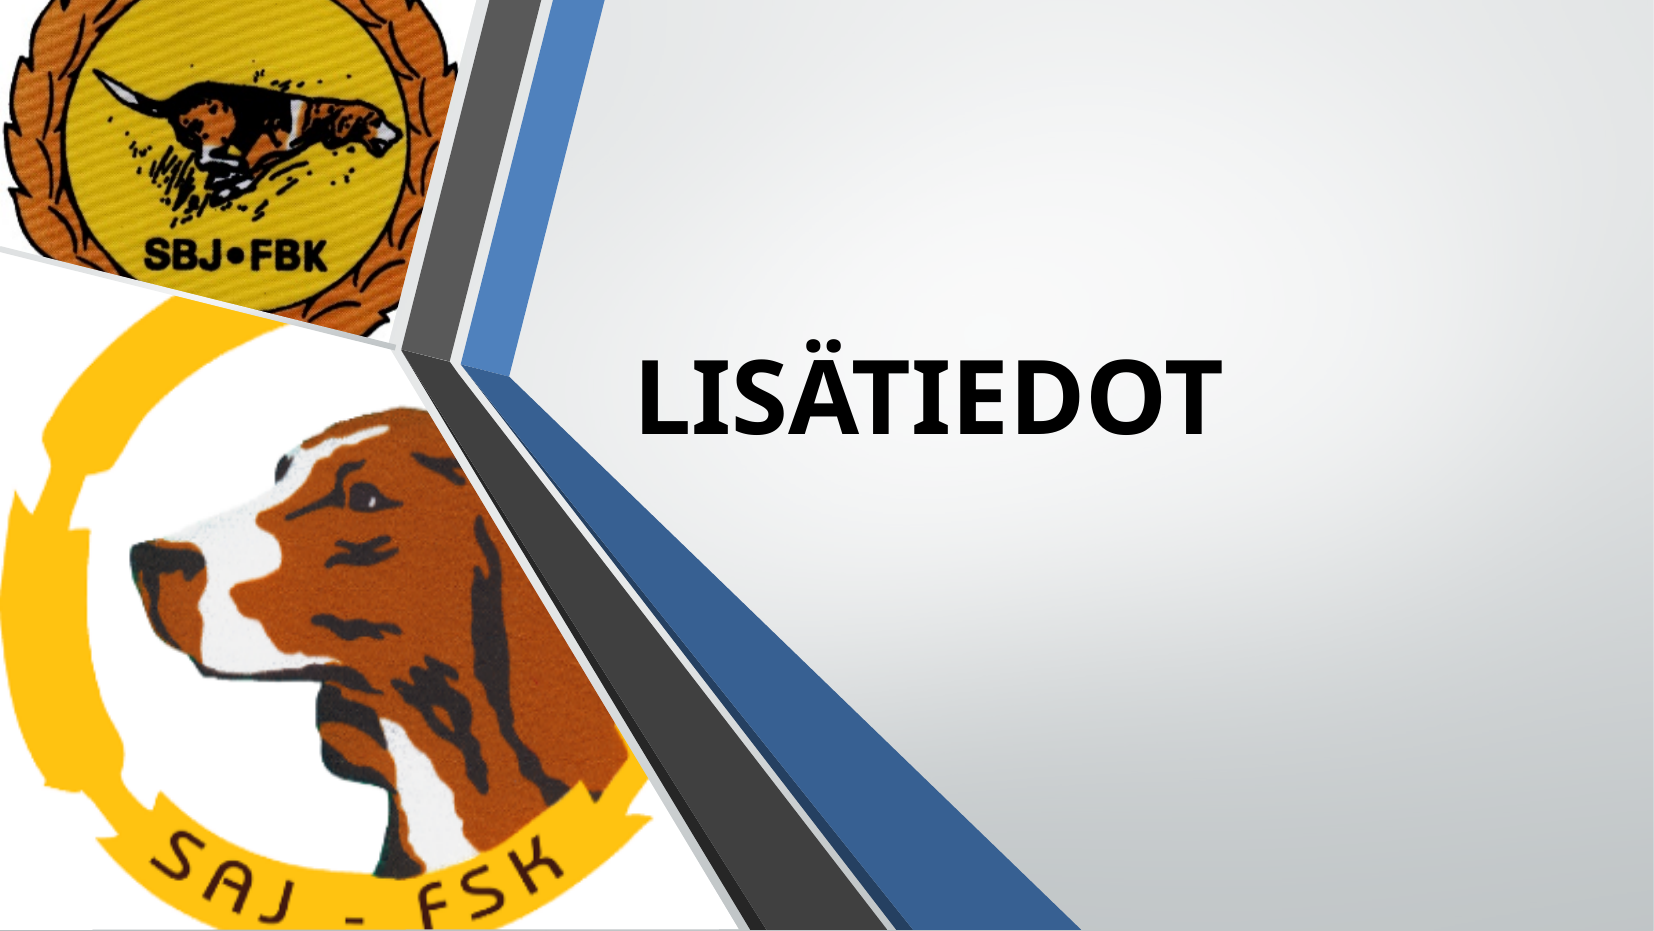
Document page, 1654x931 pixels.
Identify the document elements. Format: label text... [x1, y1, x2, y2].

text_box LISÄTIEDOT [633, 321, 1362, 465]
text_box [0, 243, 399, 354]
text_box [401, 0, 542, 361]
text_box [0, 0, 477, 340]
text_box [416, 376, 765, 930]
text_box [482, 393, 912, 930]
text_box [401, 349, 888, 930]
text_box [460, 0, 605, 376]
text_box [0, 0, 1654, 931]
text_box [460, 364, 1082, 930]
text_box [0, 255, 739, 930]
